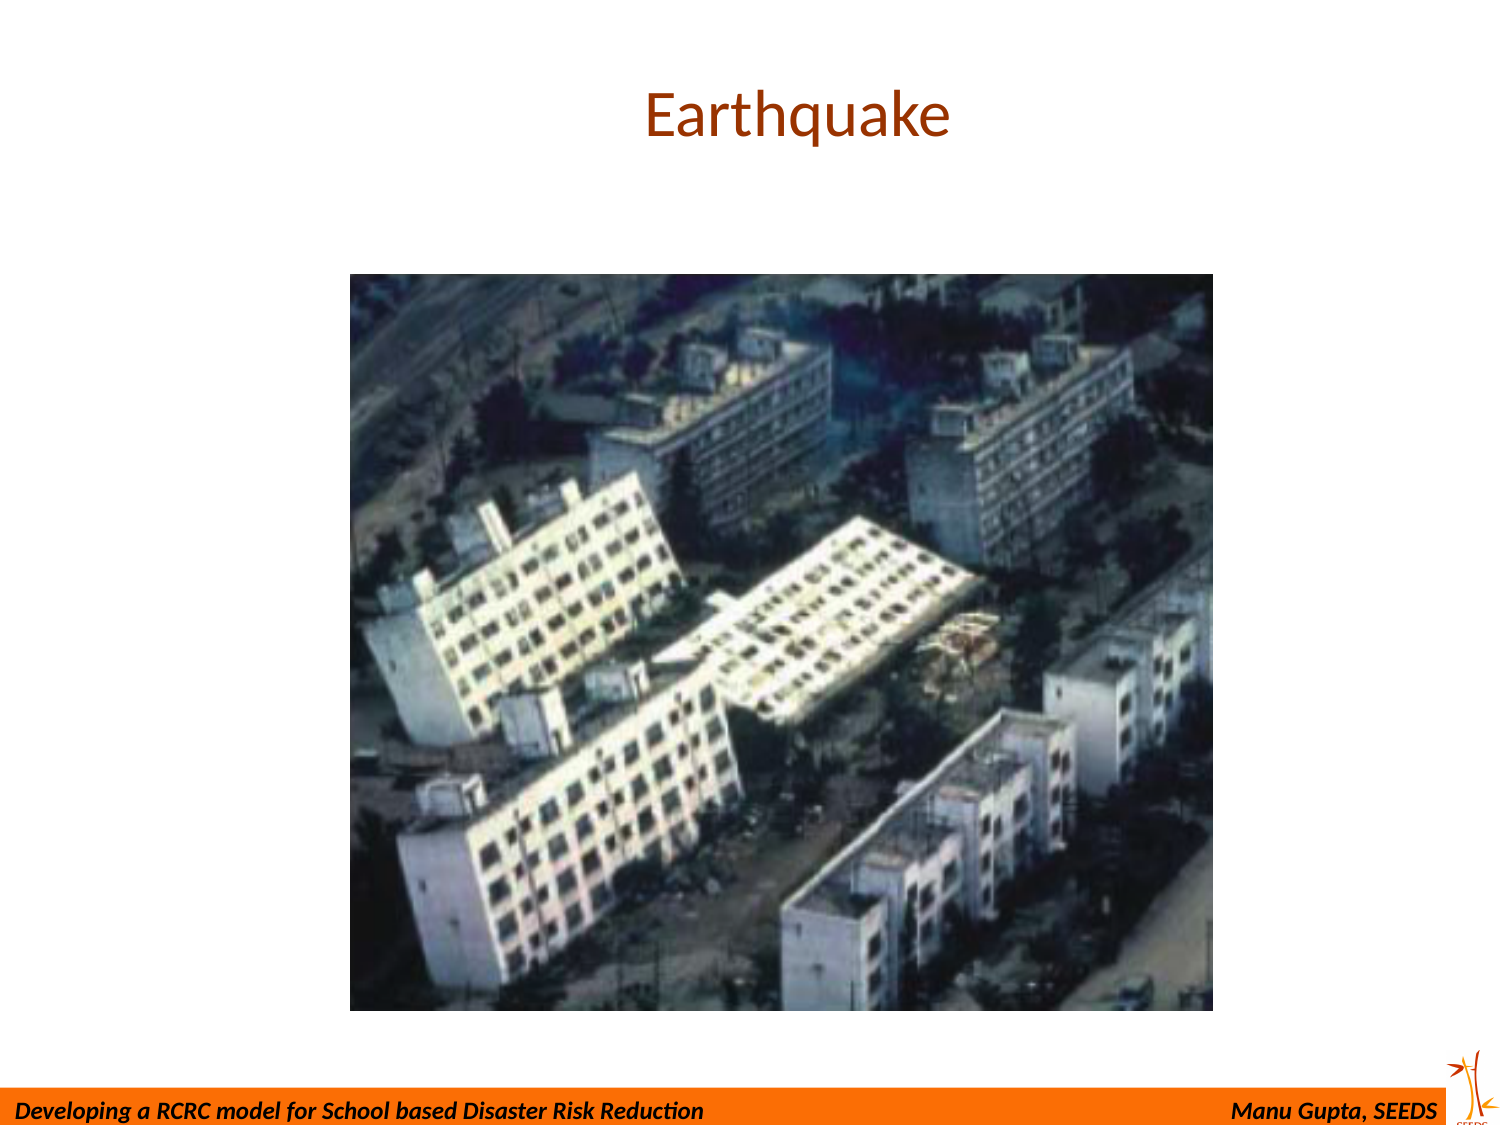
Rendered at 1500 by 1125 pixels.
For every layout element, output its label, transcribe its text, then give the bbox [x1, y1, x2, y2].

picture [1446, 1050, 1500, 1125]
text_box Earthquake [629, 62, 967, 158]
picture [349, 274, 1214, 1011]
